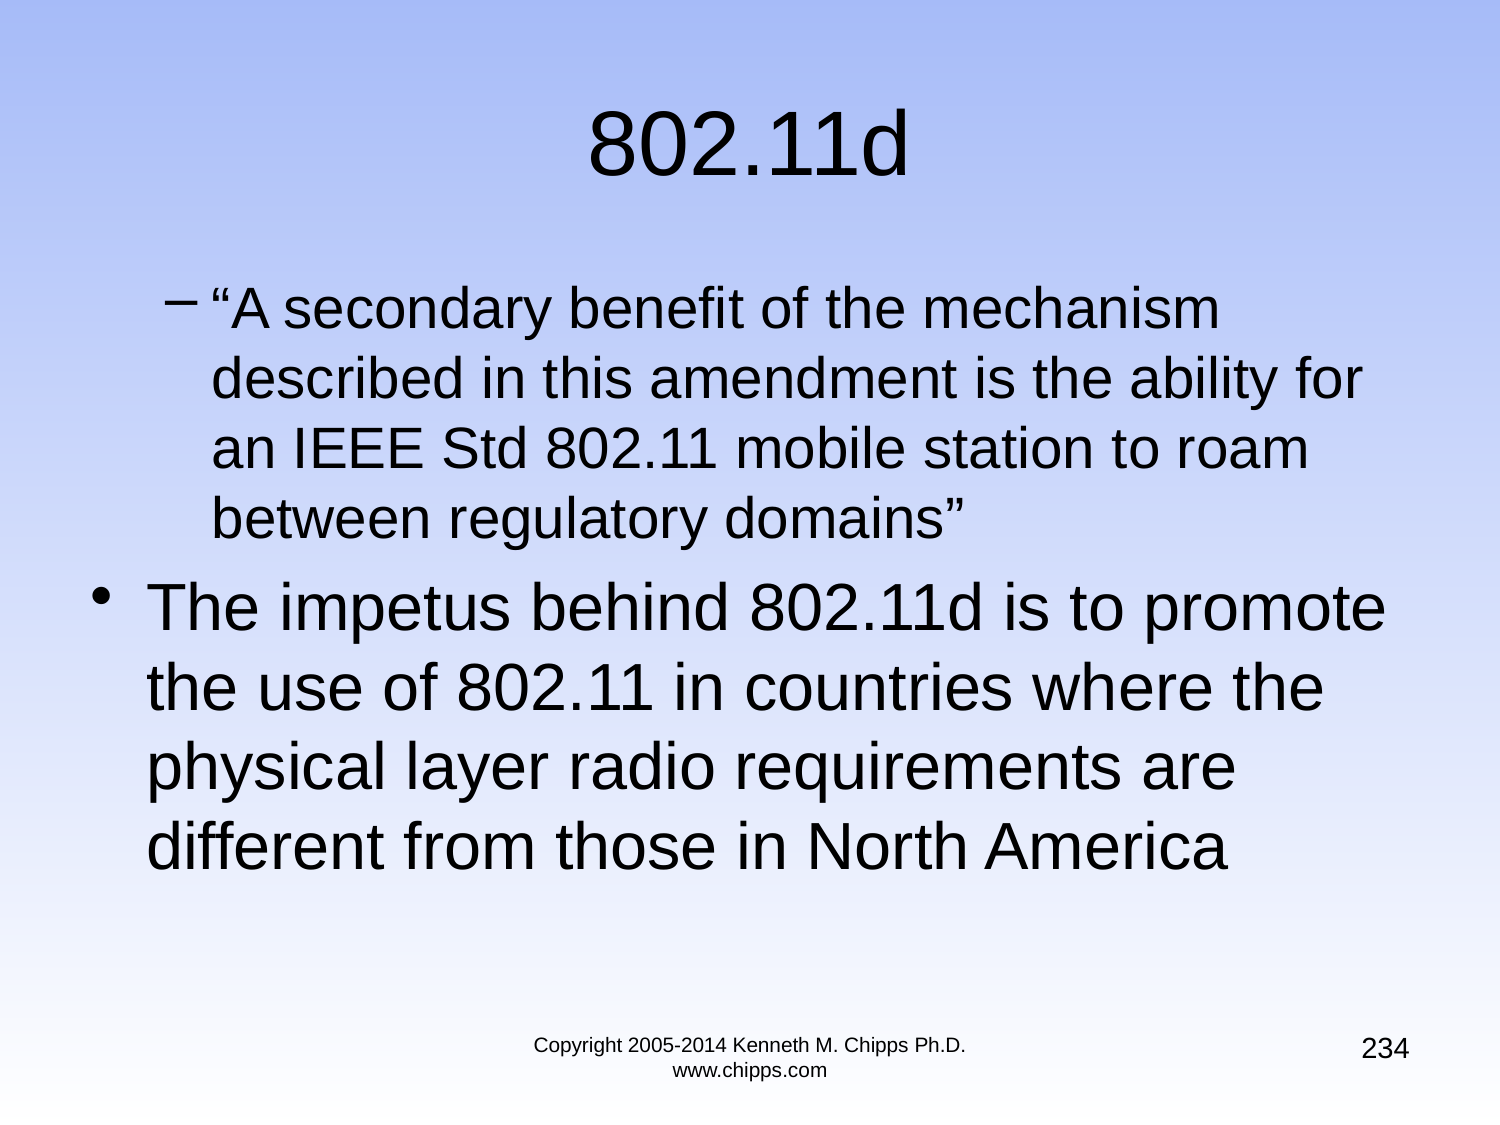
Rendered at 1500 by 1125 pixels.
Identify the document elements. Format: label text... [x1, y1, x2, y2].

slide_number 234 [1074, 1021, 1426, 1101]
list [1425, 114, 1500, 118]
list “A secondary benefit of the mechanism described in this amendment is the ability for an IEEE Std 802.11 mobile station to roam between regulatory domains” The impetus behind 802.11d is to promote the use of 802.11 in countries where the physical layer radio requirements are different from those in North America [75, 262, 1425, 1005]
footer Copyright 2005-2014 Kenneth M. Chipps Ph.D. www.chipps.com [449, 1024, 1051, 1103]
title 802.11d [75, 45, 1425, 233]
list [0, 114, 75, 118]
